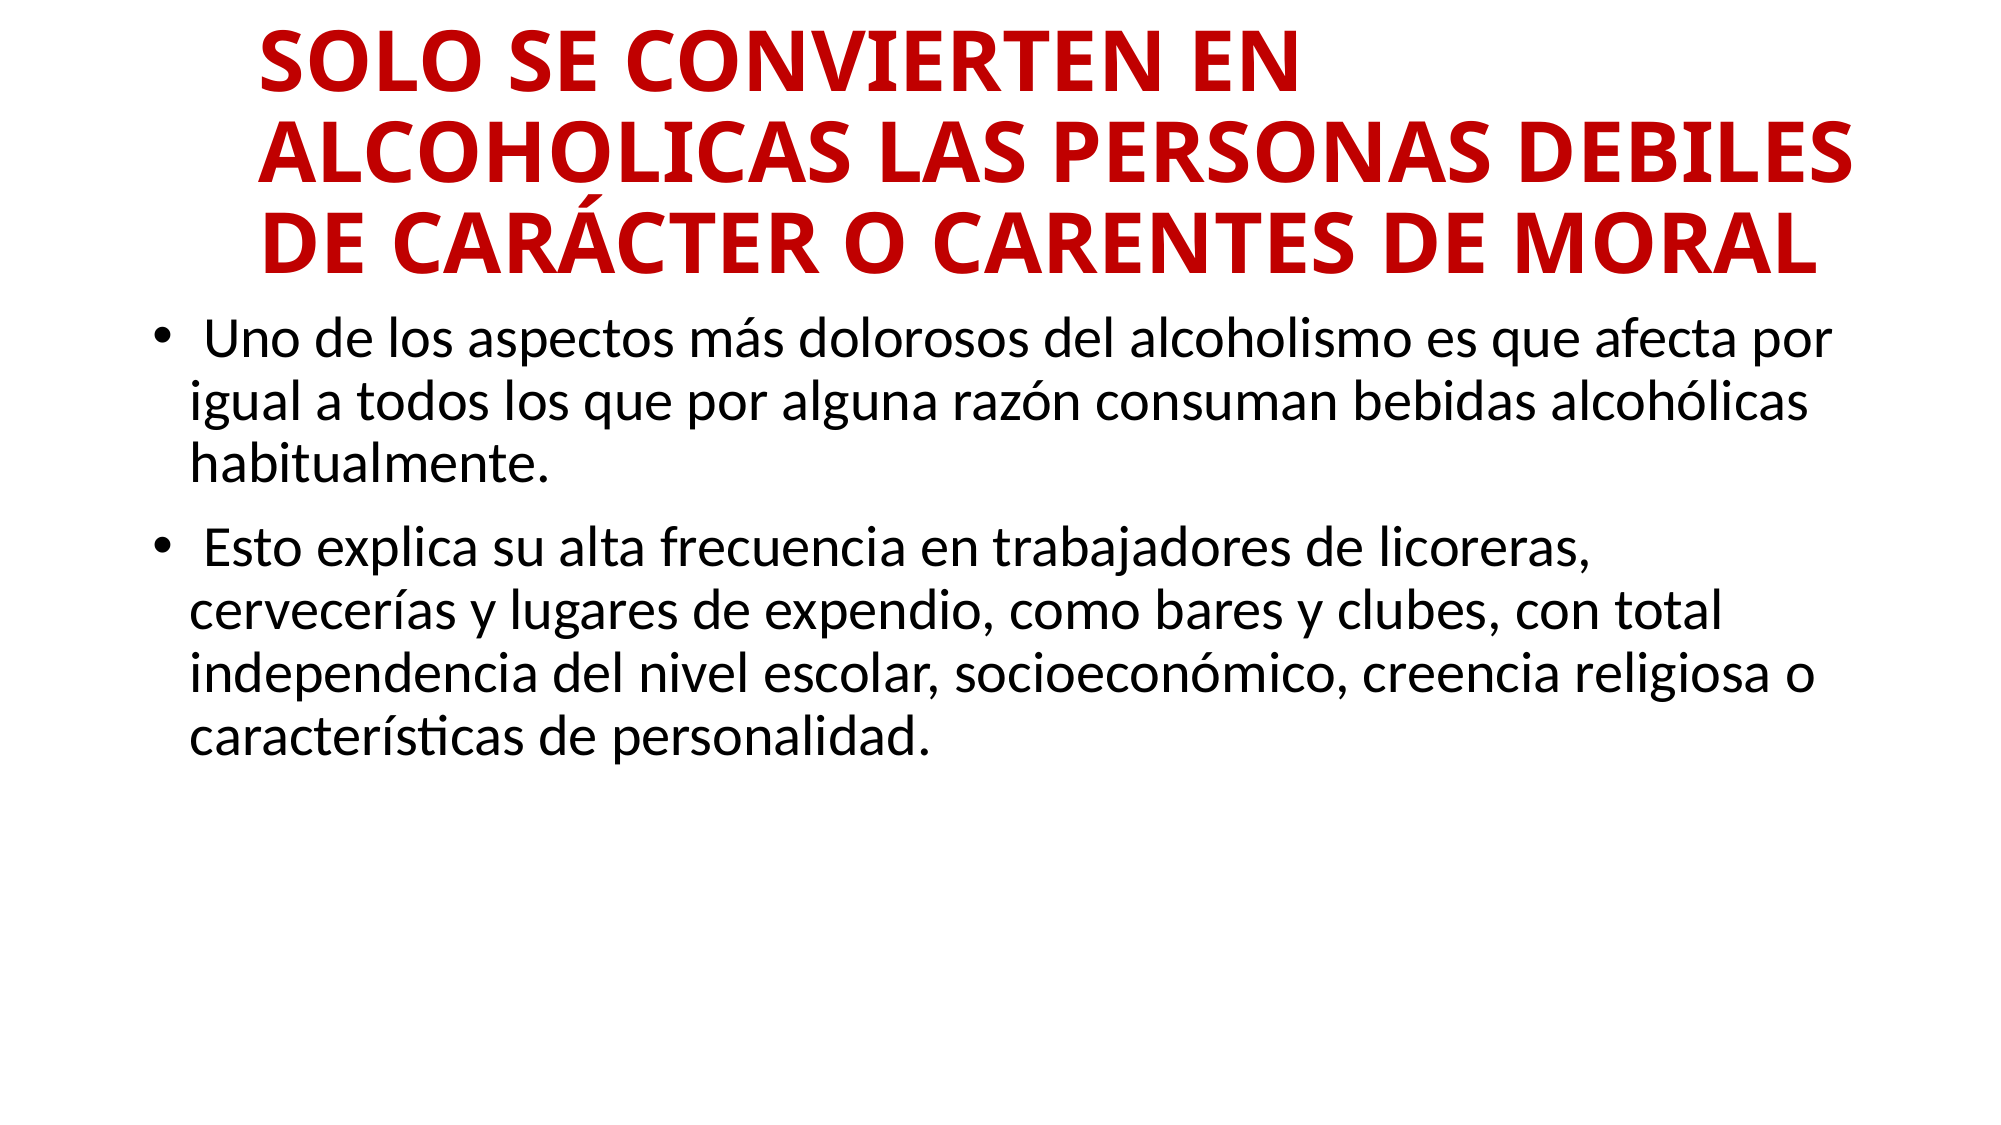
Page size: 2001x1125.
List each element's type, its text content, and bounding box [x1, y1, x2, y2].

title SOLO SE CONVIERTEN EN ALCOHOLICAS LAS PERSONAS DEBILES DE CARÁCTER O CARENTES DE MORAL [243, 0, 1887, 311]
list Uno de los aspectos más dolorosos del alcoholismo es que afecta por igual a todos los que por alguna razón consuman bebidas alcohólicas habitualmente. Esto explica su alta frecuencia en trabajadores de licoreras, cervecerías y lugares de expendio, como bares y clubes, con total independencia del nivel escolar, socioeconómico, creencia religiosa o características de personalidad. [137, 299, 1863, 1014]
